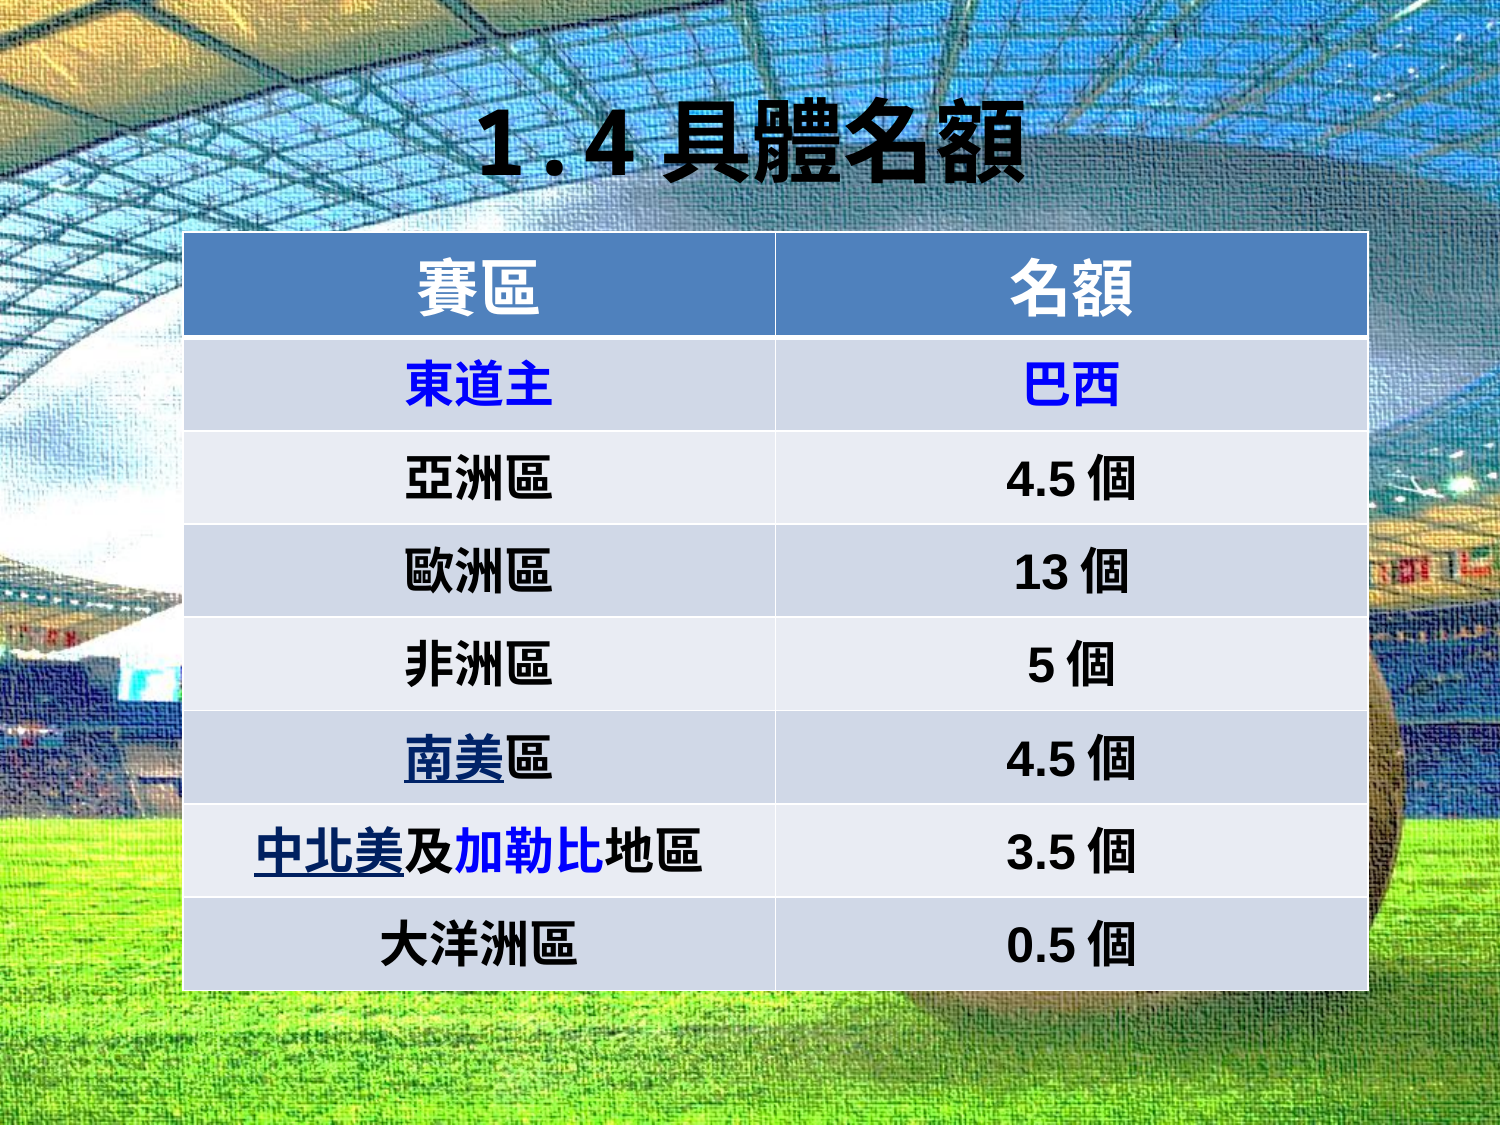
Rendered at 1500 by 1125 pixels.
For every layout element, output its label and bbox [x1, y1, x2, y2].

list [0, 0, 1500, 1125]
